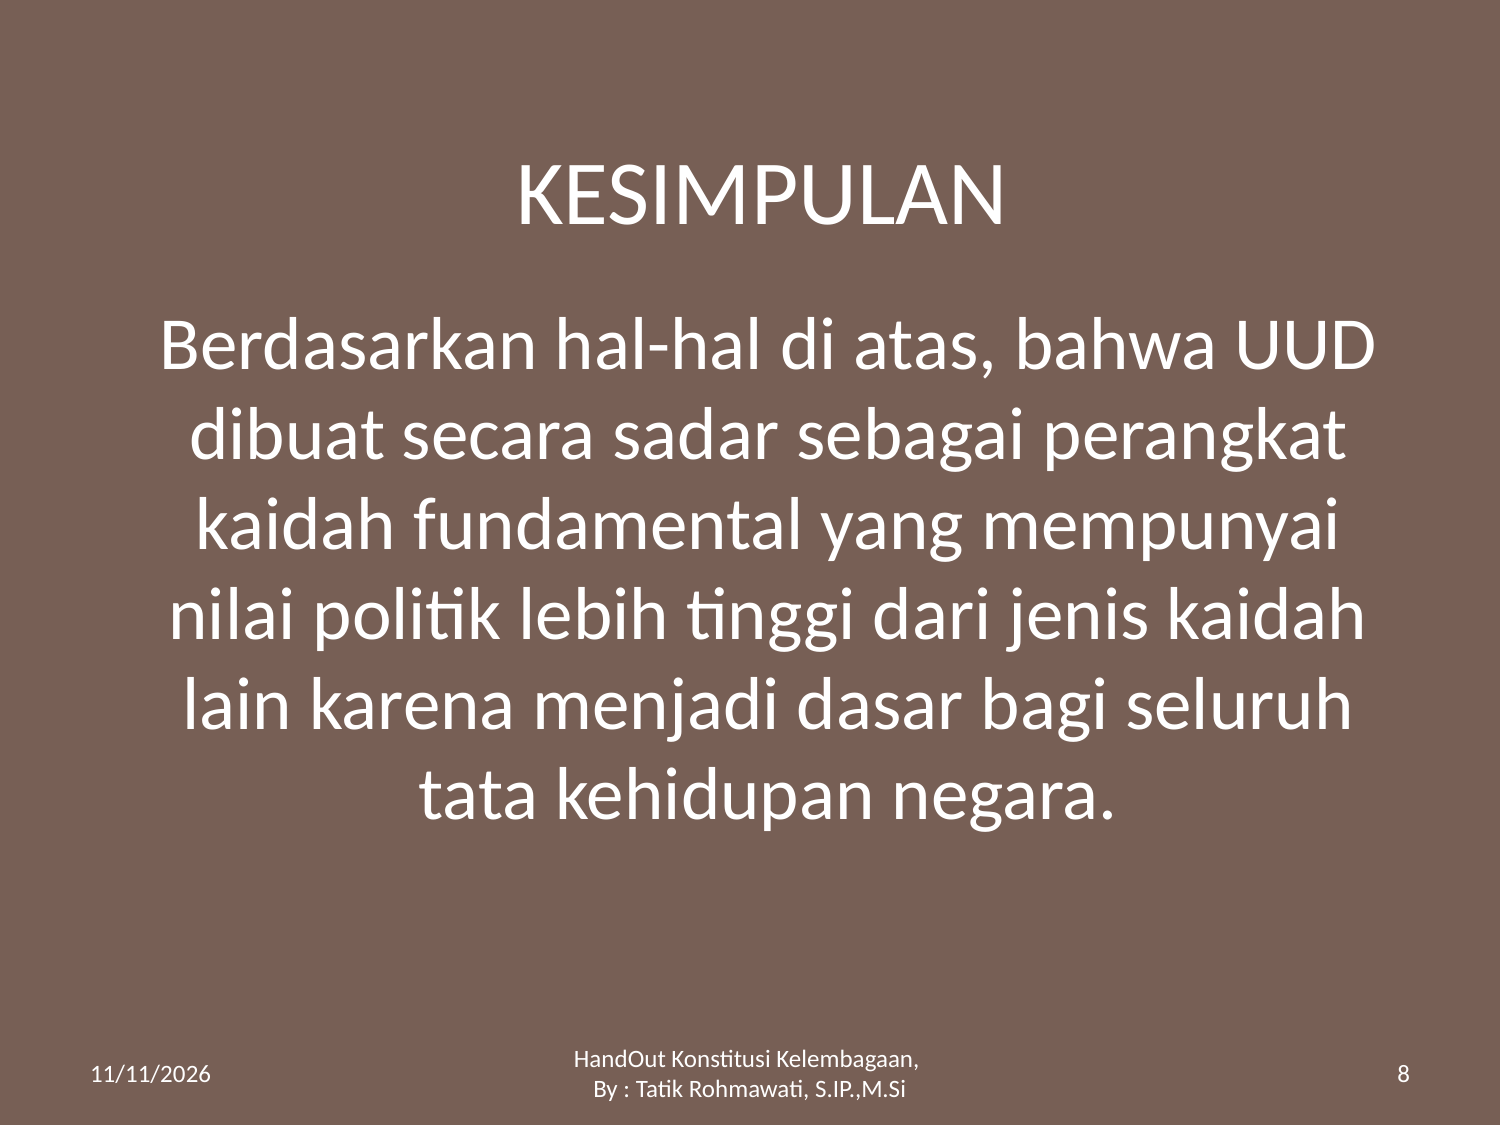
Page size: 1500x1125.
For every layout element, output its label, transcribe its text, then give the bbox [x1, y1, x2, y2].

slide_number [75, 1042, 425, 1103]
title KESIMPULAN [125, 125, 1400, 250]
slide_number 8 [1074, 1042, 1425, 1103]
footer HandOut Konstitusi Kelembagaan, By : Tatik Rohmawati, S.IP.,M.Si [512, 1042, 988, 1103]
subtitle Berdasarkan hal-hal di atas, bahwa UUD dibuat secara sadar sebagai perangkat kaidah fundamental yang mempunyai nilai politik lebih tinggi dari jenis kaidah lain karena menjadi dasar bagi seluruh tata kehidupan negara. [137, 287, 1400, 988]
